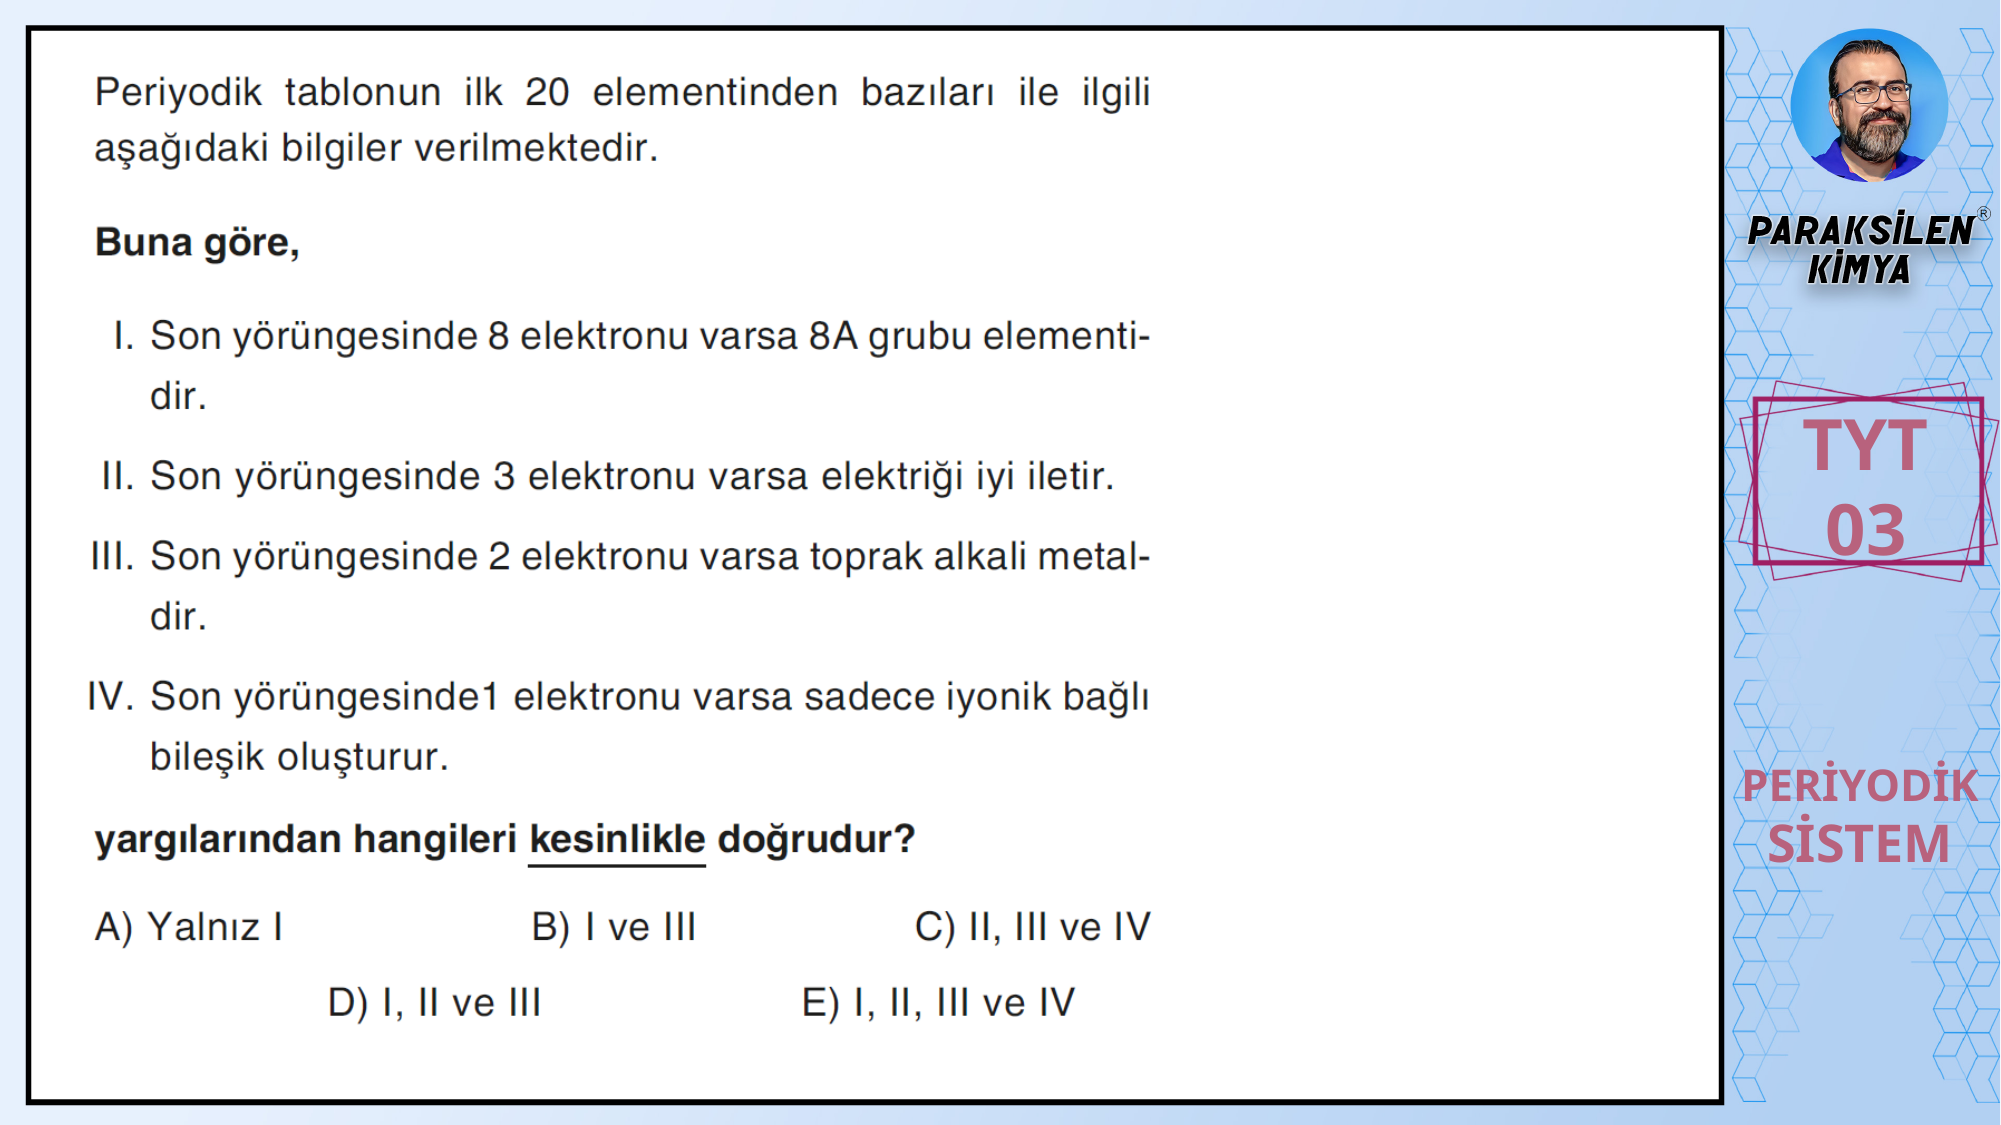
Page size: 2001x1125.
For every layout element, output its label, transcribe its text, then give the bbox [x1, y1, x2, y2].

text_box PERİYODİK SİSTEM [1719, 750, 2000, 881]
text_box TYT 03 [1755, 392, 1977, 577]
picture [0, 0, 2001, 1125]
